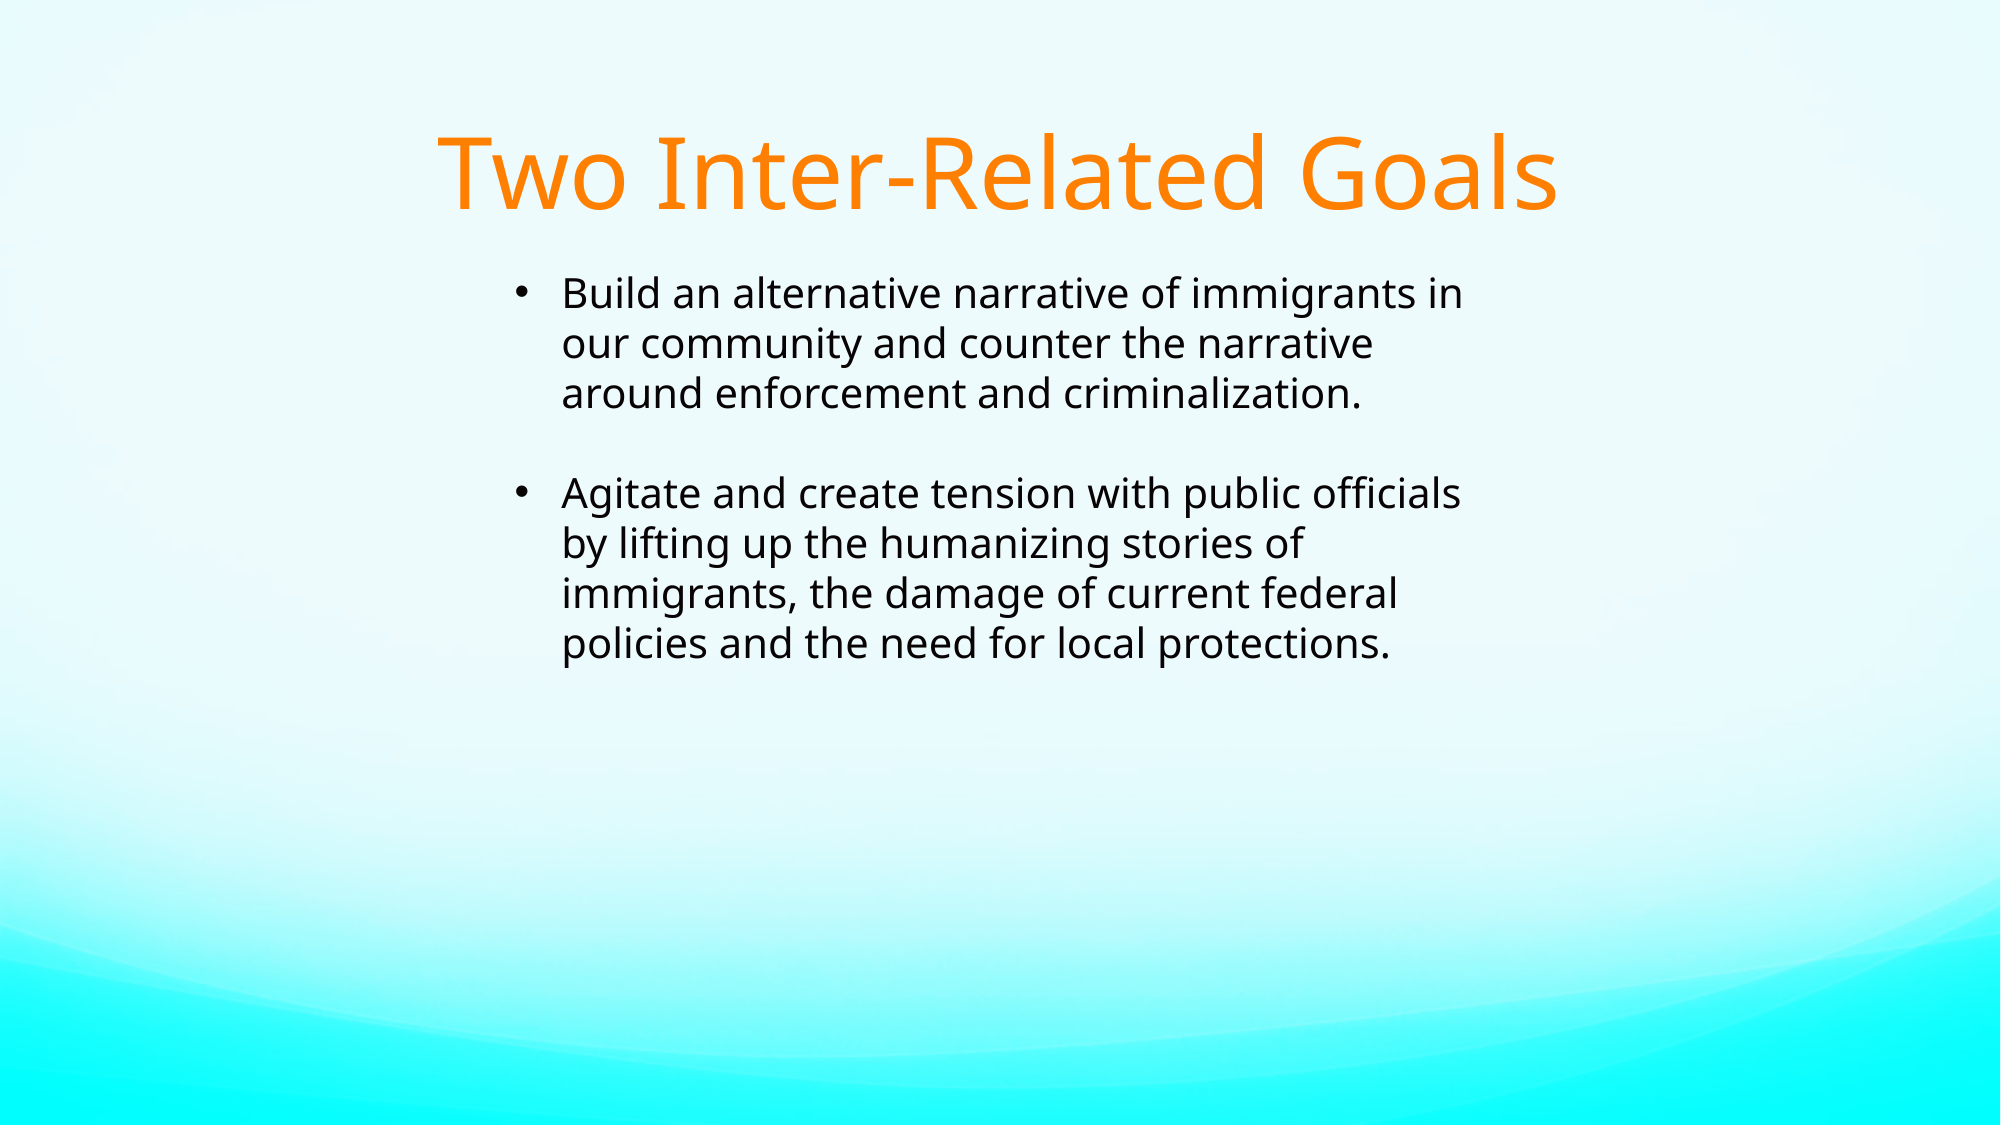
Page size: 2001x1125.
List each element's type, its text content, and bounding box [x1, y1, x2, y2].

title Two Inter-Related Goals [120, 17, 1880, 237]
picture [0, 0, 2001, 1125]
text_box Build an alternative narrative of immigrants in our community and counter the narrative around enforcement and criminalization. Agitate and create tension with public officials by lifting up the humanizing stories of immigrants, the damage of current federal policies and the need for local protections. [499, 258, 1500, 678]
